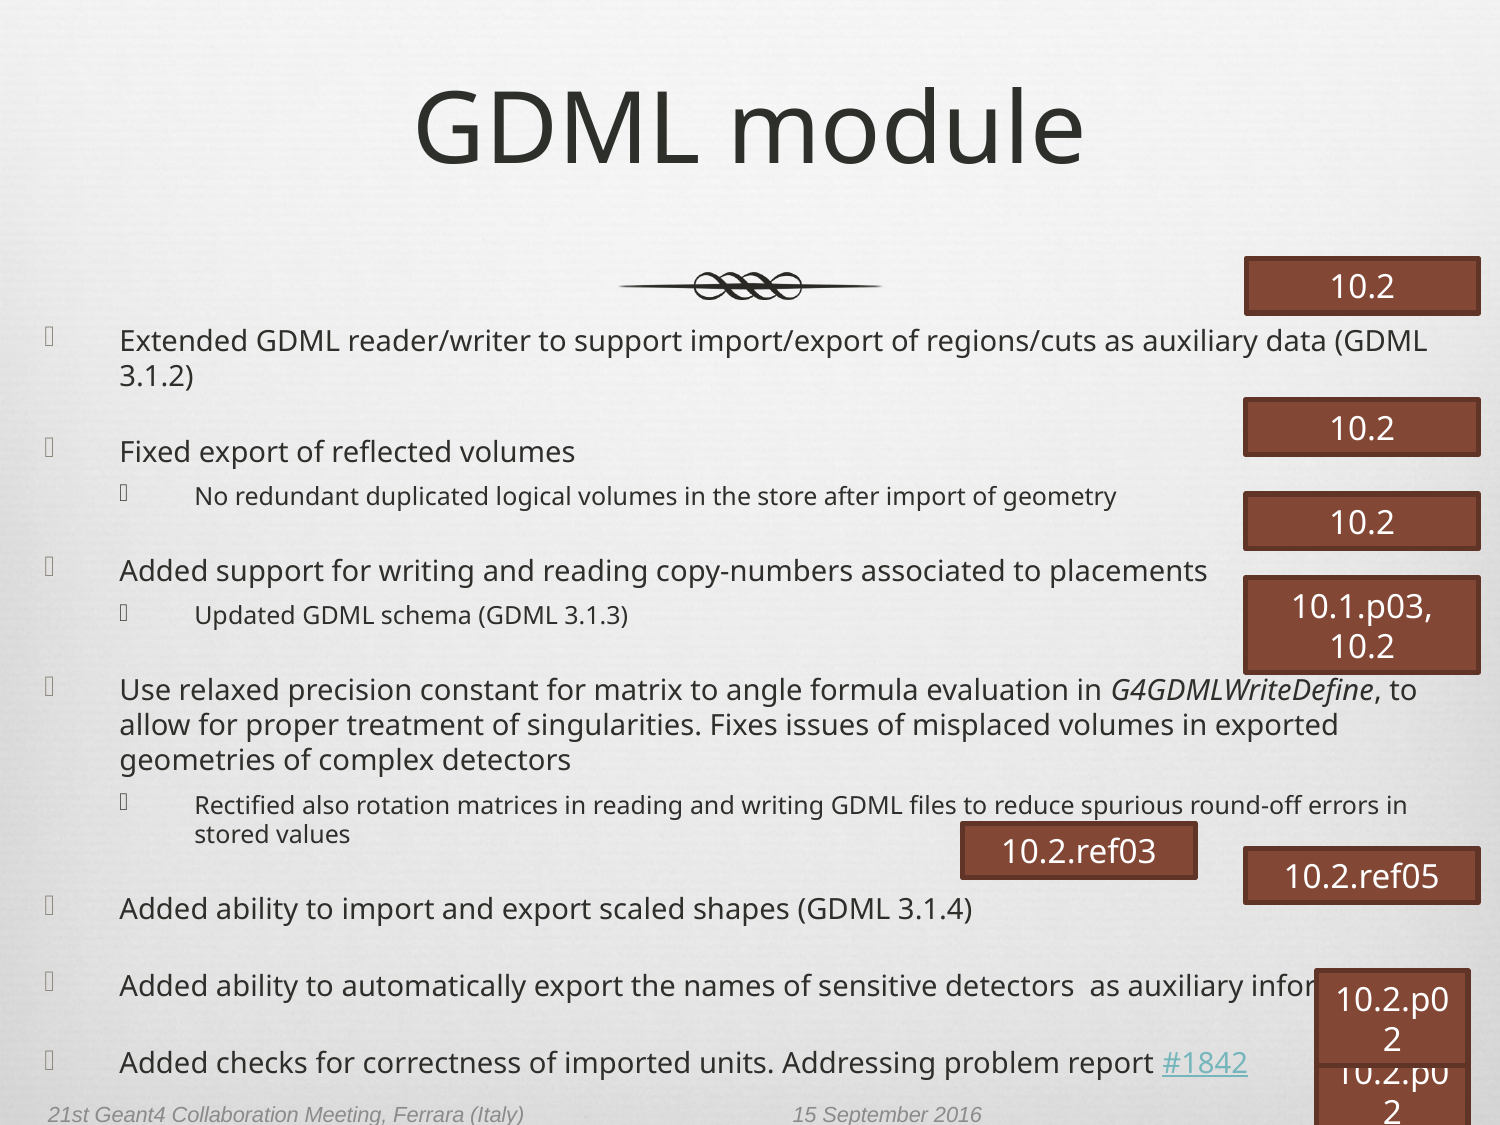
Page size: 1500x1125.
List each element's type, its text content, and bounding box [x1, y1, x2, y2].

text_box 10.2 [1243, 491, 1481, 551]
text_box 10.1.p03, 10.2 [1243, 575, 1481, 675]
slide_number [739, 1083, 998, 1125]
title GDML module [112, 10, 1388, 236]
text_box 10.2 [1244, 256, 1481, 316]
text_box 10.2.ref05 [1243, 846, 1481, 905]
text_box 10.2.p02 [1314, 1068, 1471, 1125]
text_box 10.2.ref03 [960, 821, 1198, 880]
footer 21st Geant4 Collaboration Meeting, Ferrara (Italy) [32, 1083, 739, 1125]
list Extended GDML reader/writer to support import/export of regions/cuts as auxiliary data (GDML 3.1.2) Fixed export of reflected volumes No redundant duplicated logical volumes in the store after import of geometry Added support for writing and reading copy-numbers associated to placements Updated GDML schema (GDML 3.1.3) Use relaxed precision constant for matrix to angle formula evaluation in G4GDMLWriteDefine, to allow for proper treatment of singularities. Fixes issues of misplaced volumes in exported geometries of complex detectors Rectified also rotation matrices in reading and writing GDML files to reduce spurious round-off errors in stored values Added ability to import and export scaled shapes (GDML 3.1.4) Added ability to automatically export the names of sensitive detectors as auxiliary information Added checks for correctness of imported units. Addressing problem report #1842 G4GDMLWrite: increased max_chars in the transcode() calls. Addressing problem report #1847 [29, 314, 1468, 1125]
text_box 10.2.p02 [1314, 968, 1471, 1068]
text_box 10.2 [1243, 397, 1481, 457]
picture [615, 272, 885, 300]
